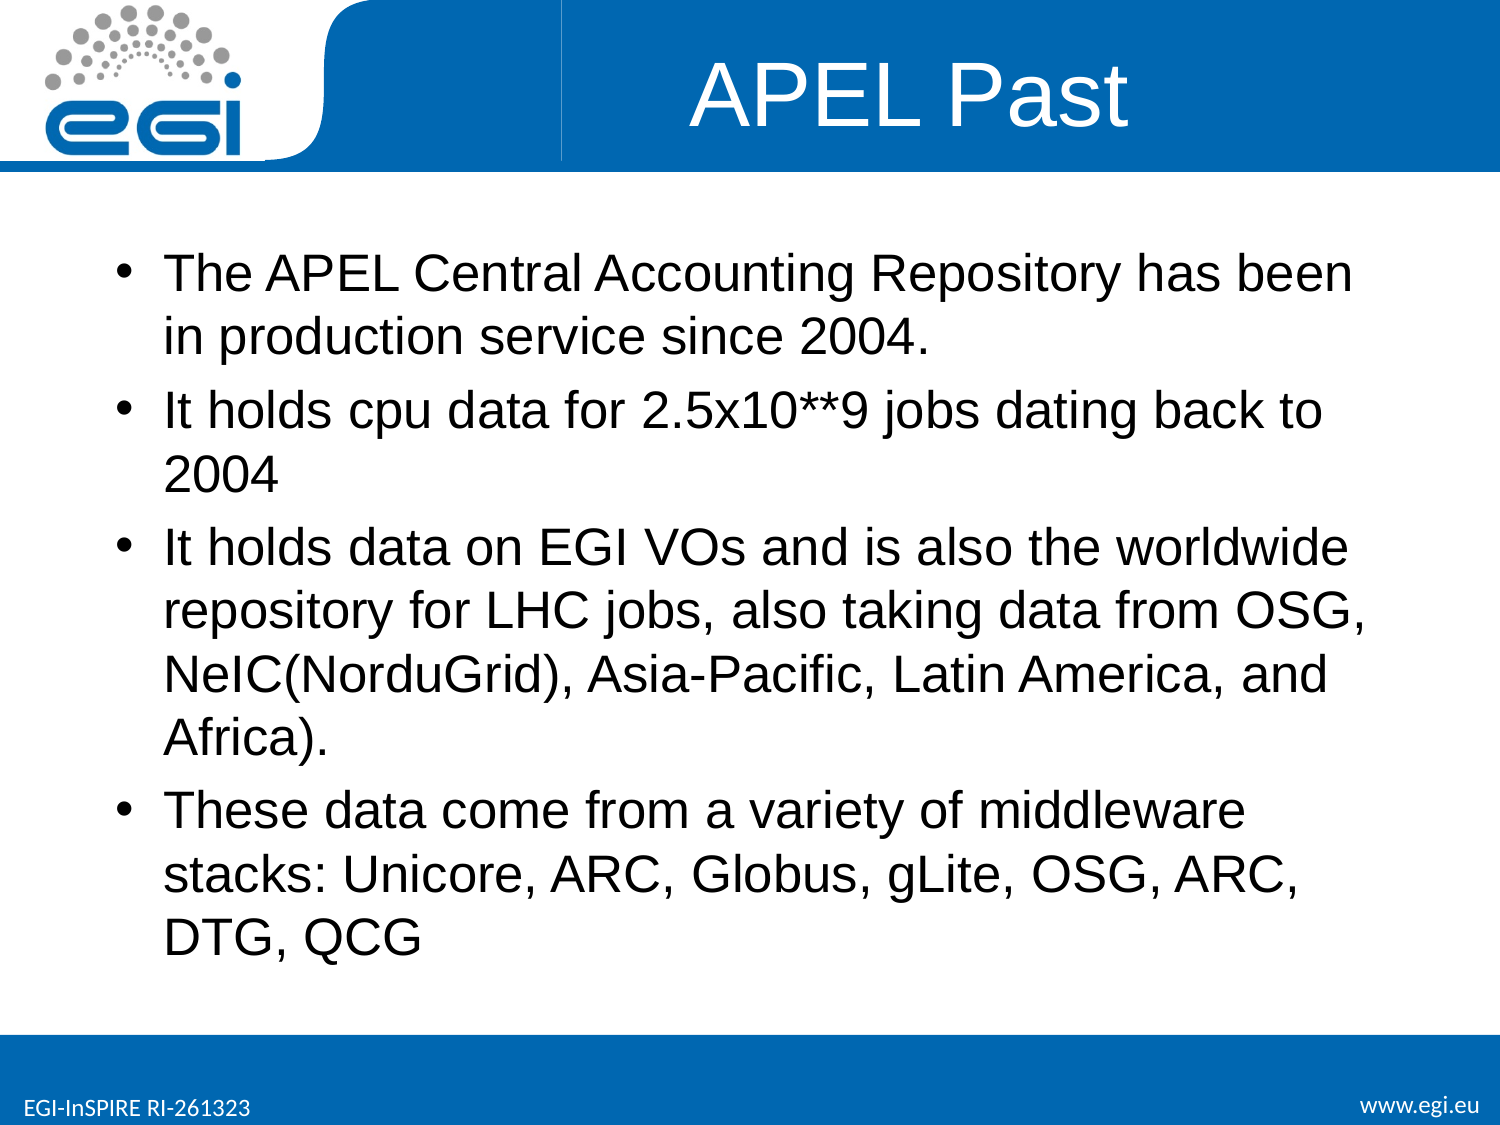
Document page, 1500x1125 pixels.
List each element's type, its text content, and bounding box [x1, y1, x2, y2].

picture [0, 0, 265, 161]
list The APEL Central Accounting Repository has been in production service since 2004. It holds cpu data for 2.5x10**9 jobs dating back to 2004 It holds data on EGI VOs and is also the worldwide repository for LHC jobs, also taking data from OSG, NeIC(NorduGrid), Asia-Pacific, Latin America, and Africa). These data come from a variety of middleware stacks: Unicore, ARC, Globus, gLite, OSG, ARC, DTG, QCG [100, 231, 1426, 975]
title APEL Past [348, 18, 1471, 162]
